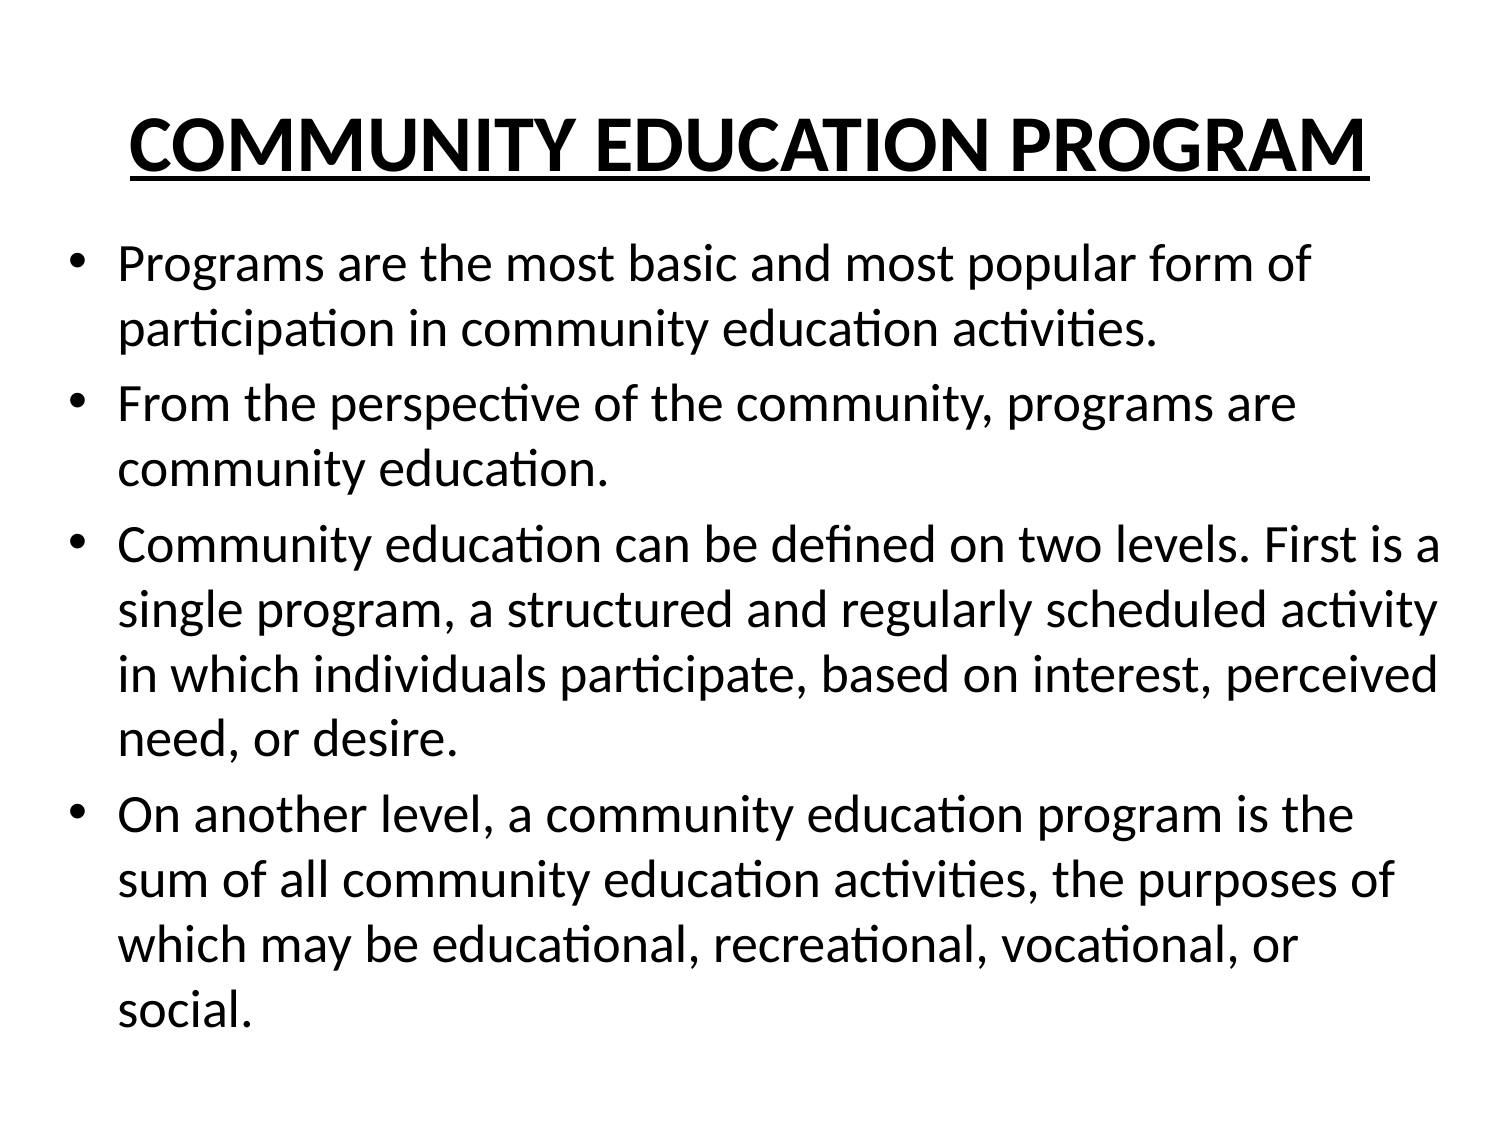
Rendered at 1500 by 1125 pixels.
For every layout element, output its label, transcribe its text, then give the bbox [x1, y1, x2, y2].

title COMMUNITY EDUCATION PROGRAM [75, 45, 1425, 219]
list Programs are the most basic and most popular form of participation in community education activities. From the perspective of the community, programs are community education. Community education can be defined on two levels. First is a single program, a structured and regularly scheduled activity in which individuals participate, based on interest, perceived need, or desire. On another level, a community education program is the sum of all community education activities, the purposes of which may be educational, recreational, vocational, or social. [53, 219, 1459, 1047]
